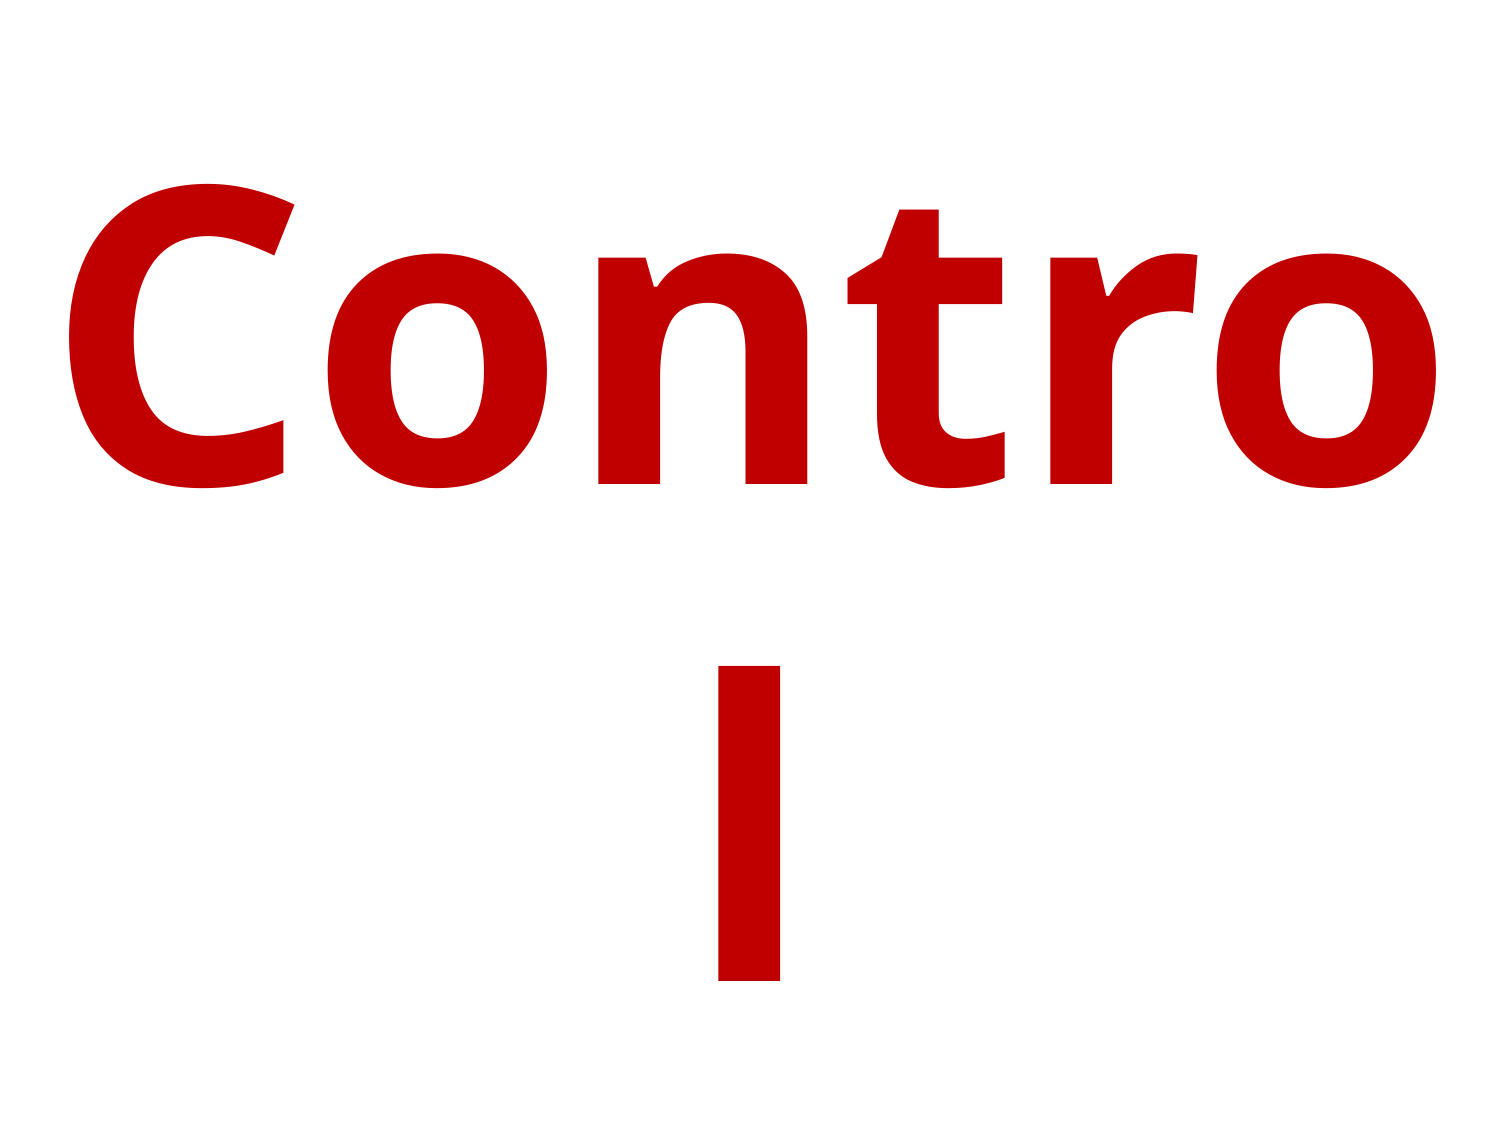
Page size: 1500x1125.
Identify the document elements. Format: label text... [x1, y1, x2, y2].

text_box Control Structures [0, 62, 1500, 1125]
